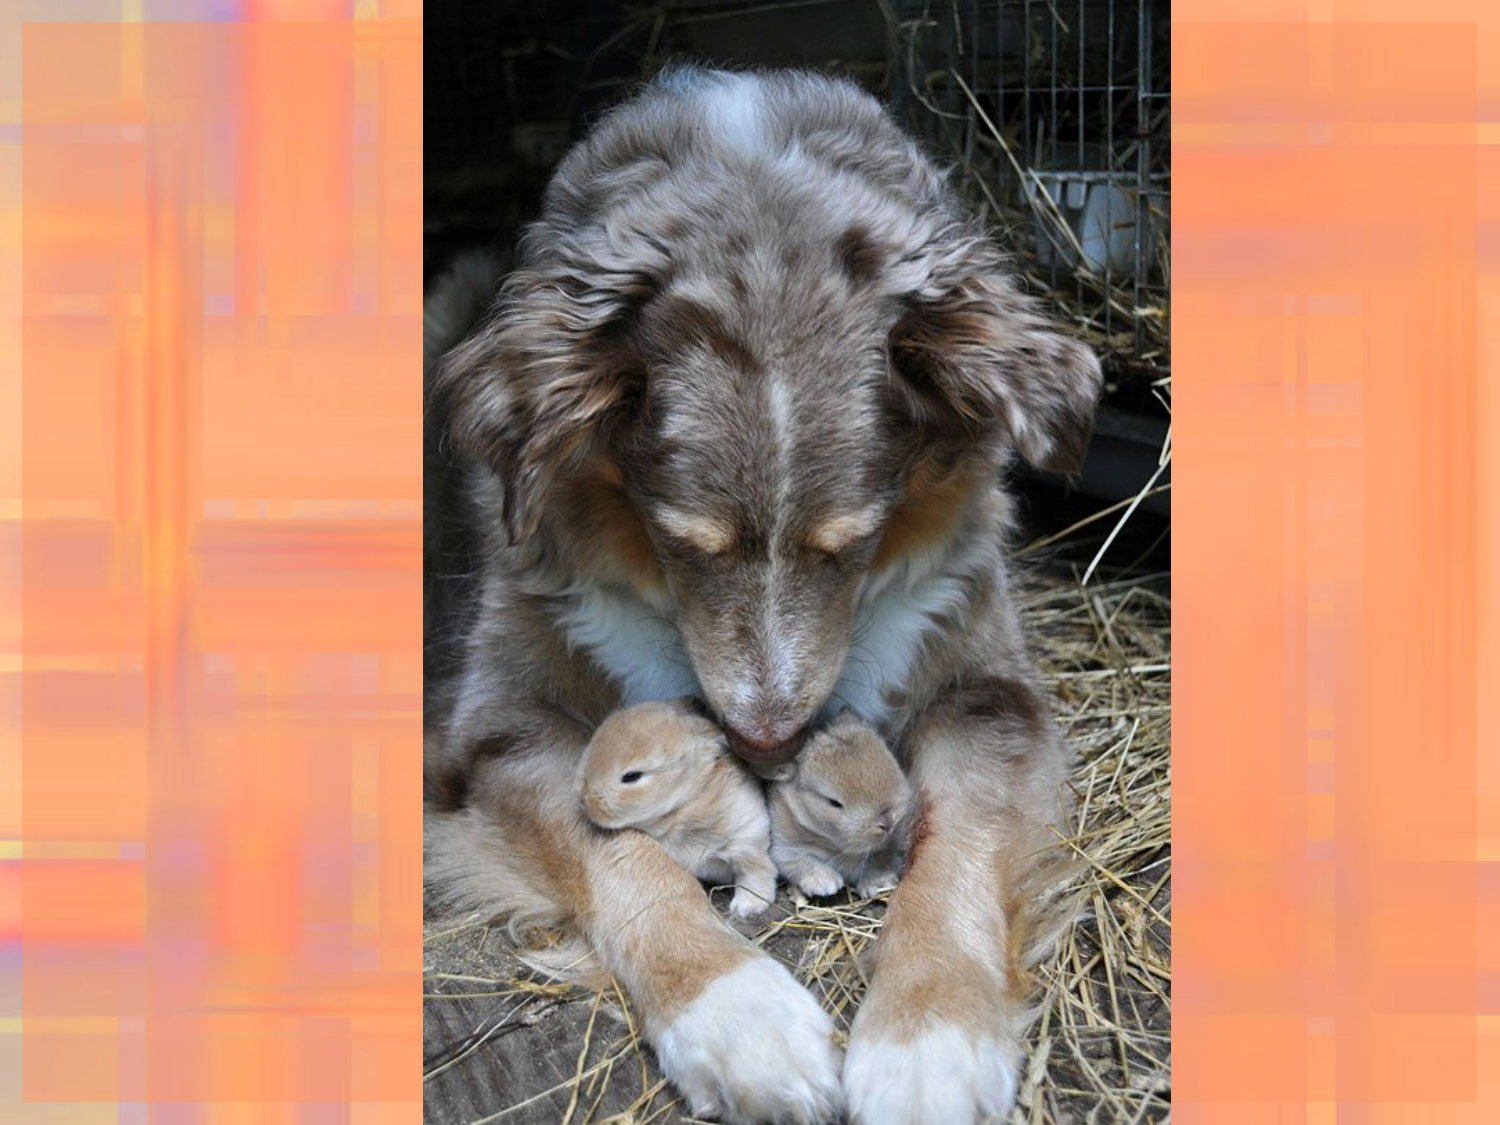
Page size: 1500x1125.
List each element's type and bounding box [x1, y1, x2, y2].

picture [0, 0, 423, 1125]
picture [1171, 0, 1500, 1125]
list [423, 0, 1171, 1125]
